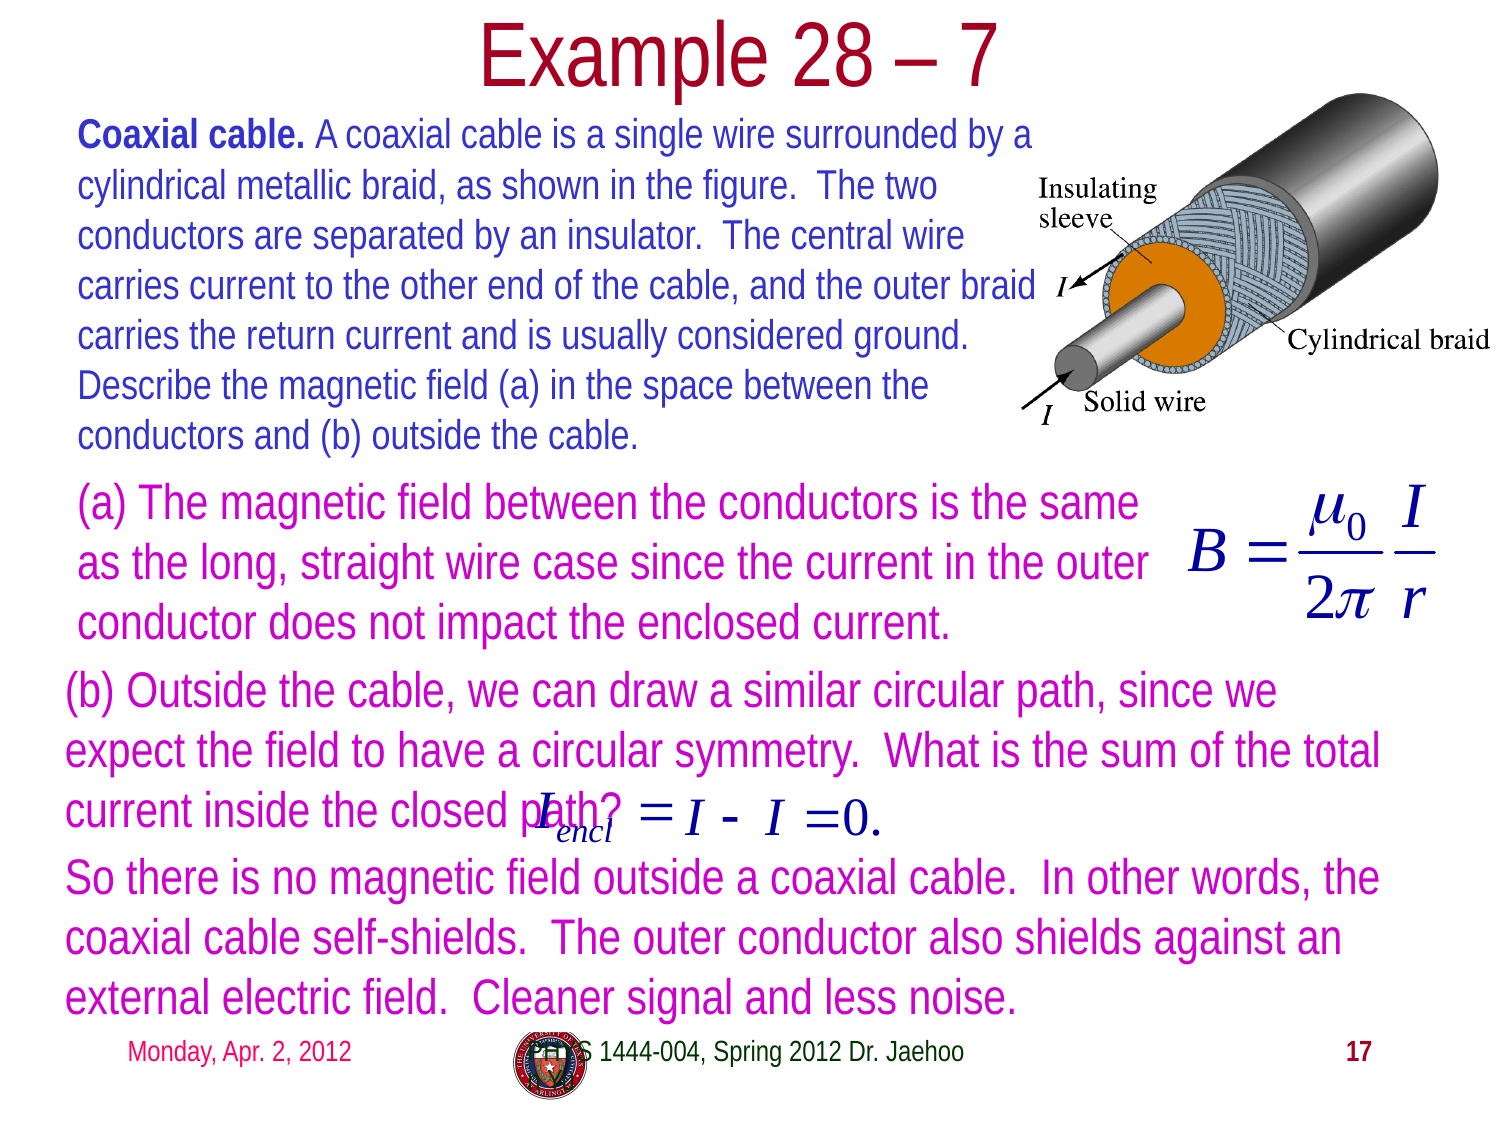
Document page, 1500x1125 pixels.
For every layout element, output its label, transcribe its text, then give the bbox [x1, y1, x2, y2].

picture [1012, 74, 1500, 441]
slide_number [112, 1033, 426, 1101]
text_box (a) The magnetic field between the conductors is the same as the long, straight wire case since the current in the outer conductor does not impact the enclosed current. [62, 462, 1175, 649]
footer PHYS 1444-004, Spring 2012 Dr. Jaehoon Yu [512, 1033, 988, 1101]
text_box So there is no magnetic field outside a coaxial cable. In other words, the coaxial cable self-shields. The outer conductor also shields against an external electric field. Cleaner signal and less noise. [49, 837, 1413, 1033]
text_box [1174, 512, 1282, 584]
slide_number 17 [1074, 1033, 1388, 1101]
text_box Coaxial cable. A coaxial cable is a single wire surrounded by a cylindrical metallic braid, as shown in the figure. The two conductors are separated by an insulator. The central wire carries current to the other end of the cable, and the outer braid carries the return current and is usually considered ground. Describe the magnetic field (a) in the space between the conductors and (b) outside the cable. [62, 99, 1088, 462]
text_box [524, 774, 679, 854]
text_box (b) Outside the cable, we can draw a similar circular path, since we expect the field to have a circular symmetry. What is the sum of the total current inside the closed path? [50, 649, 1427, 845]
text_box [674, 785, 893, 851]
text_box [1287, 462, 1447, 633]
title Example 28 – 7 [37, 0, 1463, 113]
